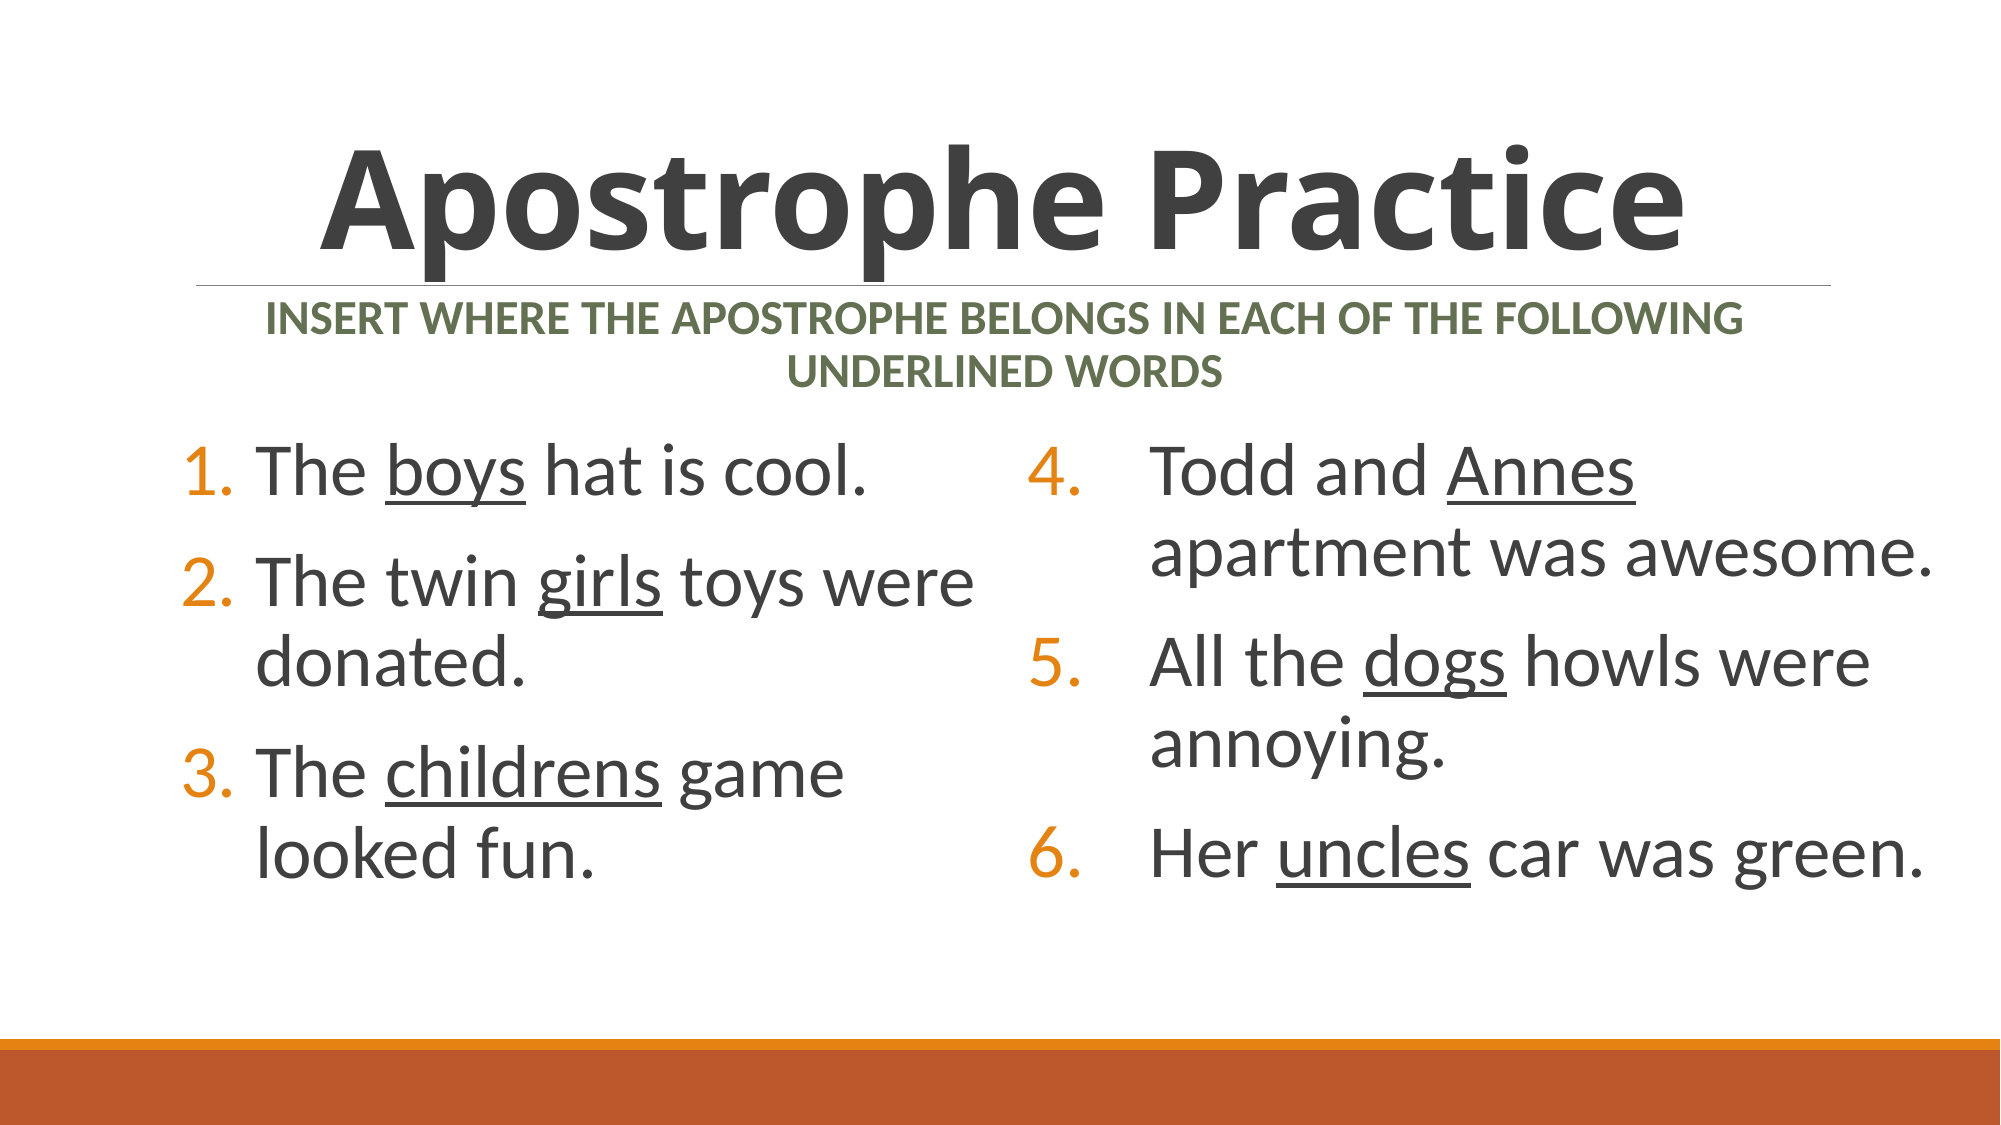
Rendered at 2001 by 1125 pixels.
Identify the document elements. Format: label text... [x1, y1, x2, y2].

list The boys hat is cool. The twin girls toys were donated. The childrens game looked fun. [180, 423, 990, 978]
text_box Todd and Annes apartment was awesome. All the dogs howls were annoying. Her uncles car was green. [1027, 423, 1952, 978]
title Apostrophe Practice [180, 47, 1830, 285]
list Insert where the apostrophe belongs in each of the following underlined words [180, 285, 1830, 406]
